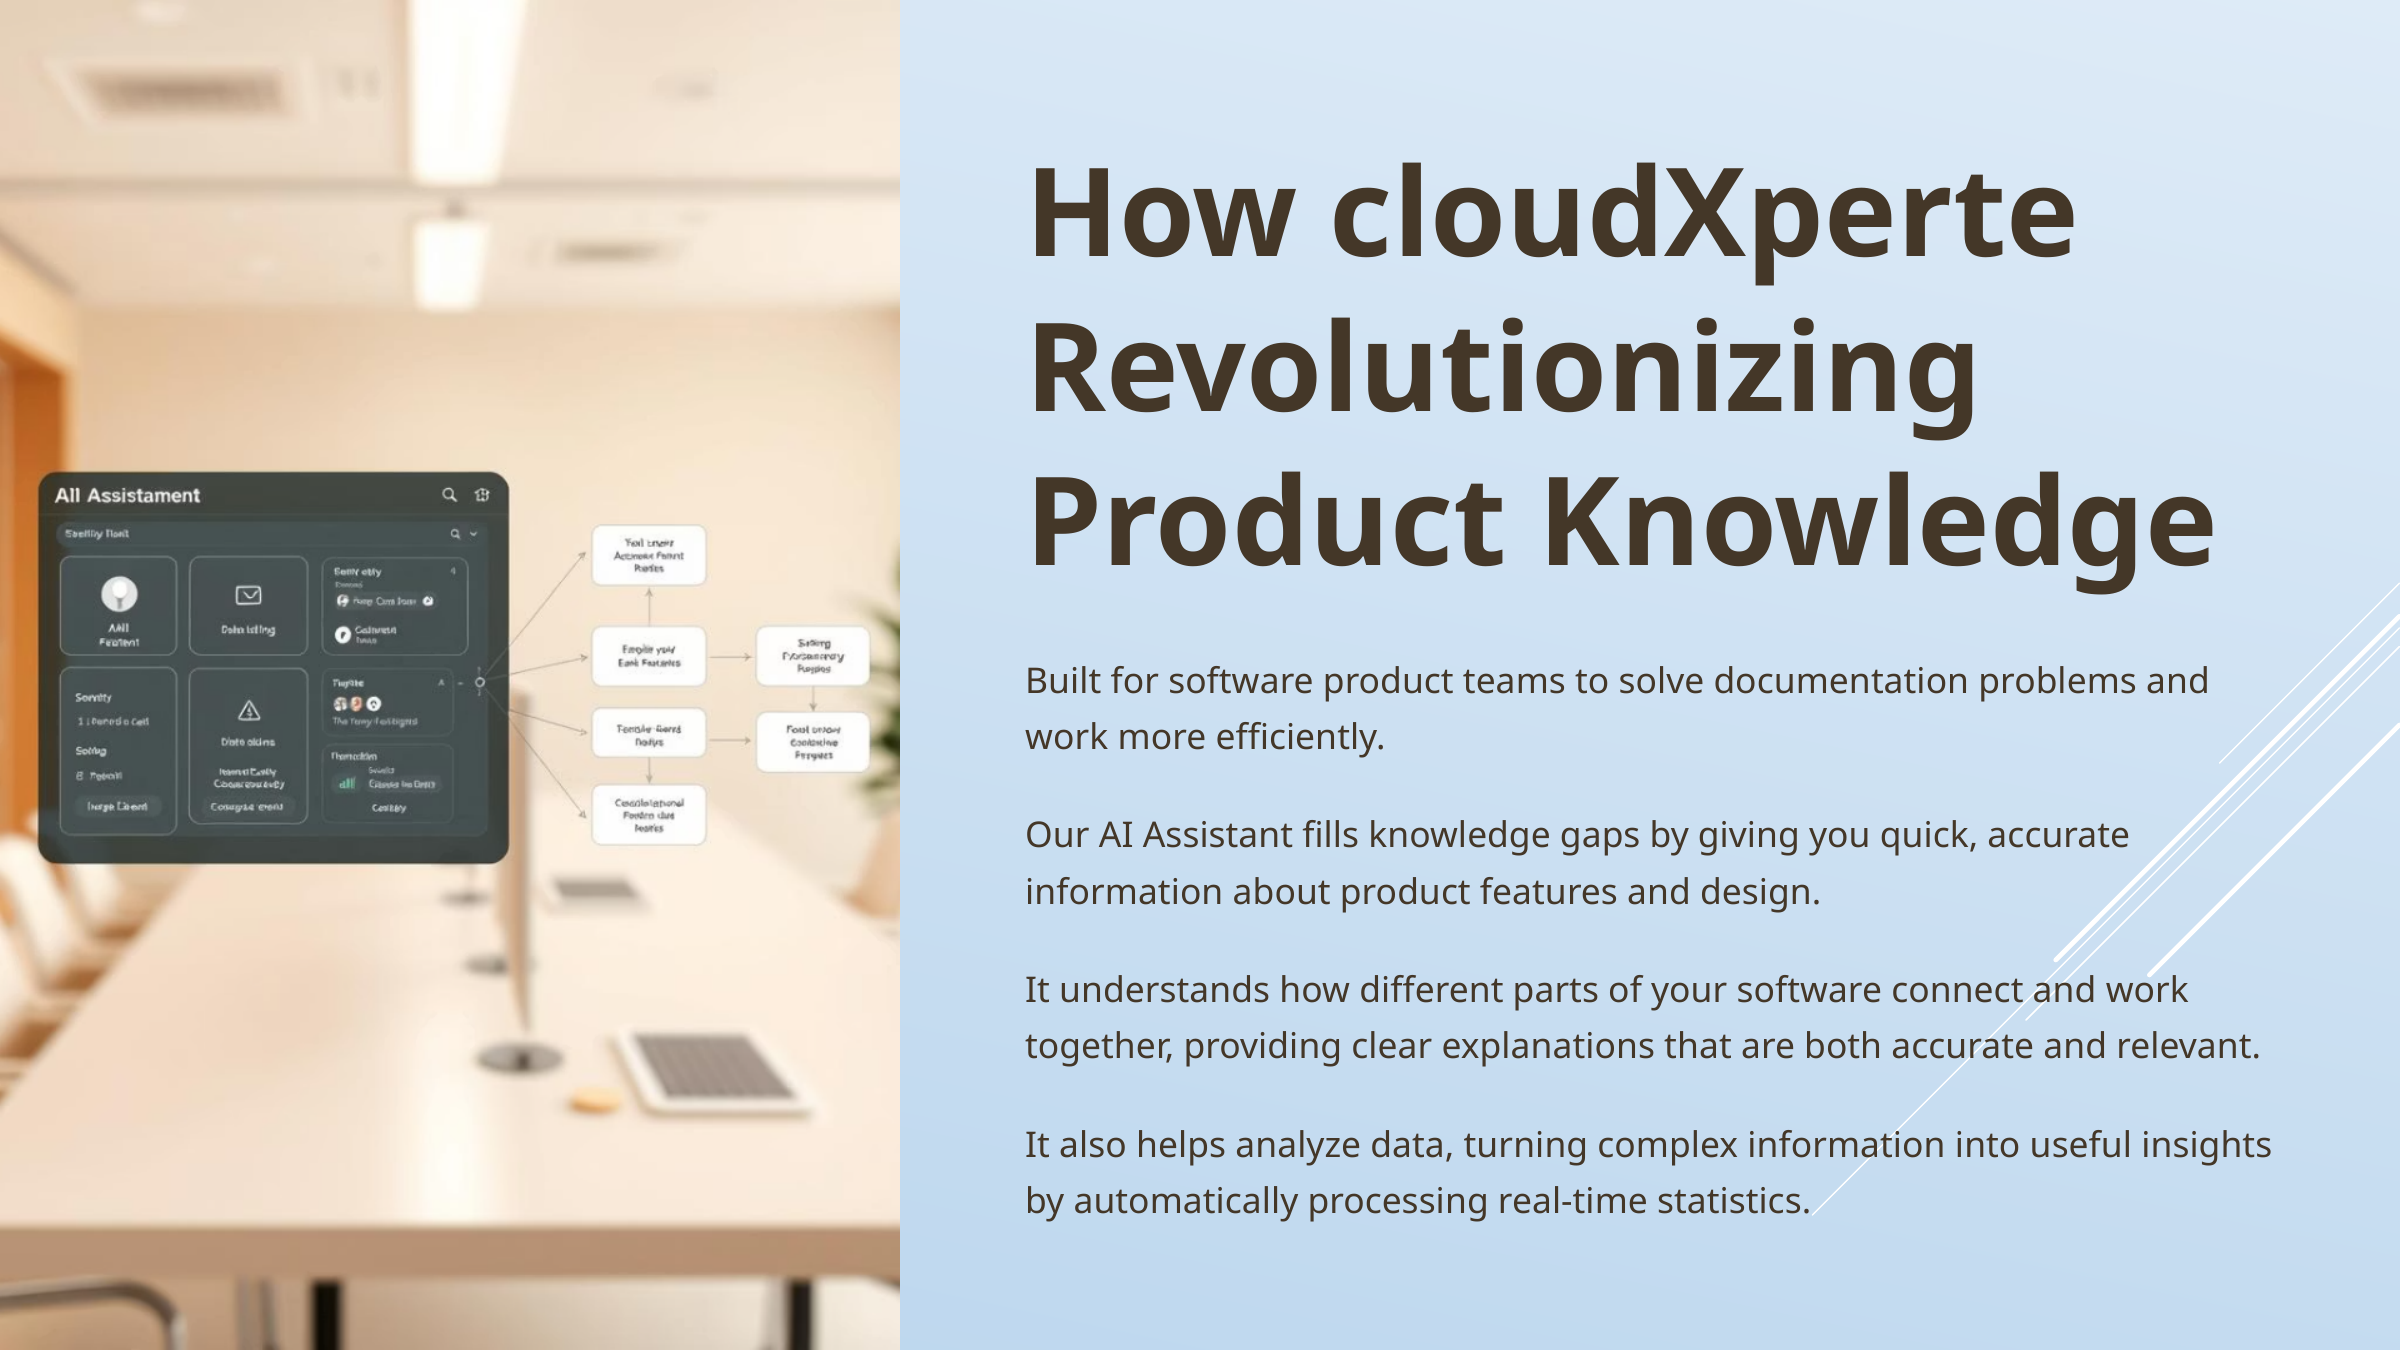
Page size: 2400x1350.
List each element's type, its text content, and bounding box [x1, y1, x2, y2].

text_box It also helps analyze data, turning complex information into useful insights by automatically processing real-time statistics. [1025, 1108, 2275, 1223]
text_box How cloudXperte Revolutionizing Product Knowledge [1025, 127, 2275, 591]
picture [0, 0, 901, 1350]
text_box Our AI Assistant fills knowledge gaps by giving you quick, accurate information about product features and design. [1025, 798, 2275, 914]
text_box Built for software product teams to solve documentation problems and work more efficiently. [1025, 643, 2275, 759]
text_box It understands how different parts of your software connect and work together, providing clear explanations that are both accurate and relevant. [1025, 953, 2275, 1068]
